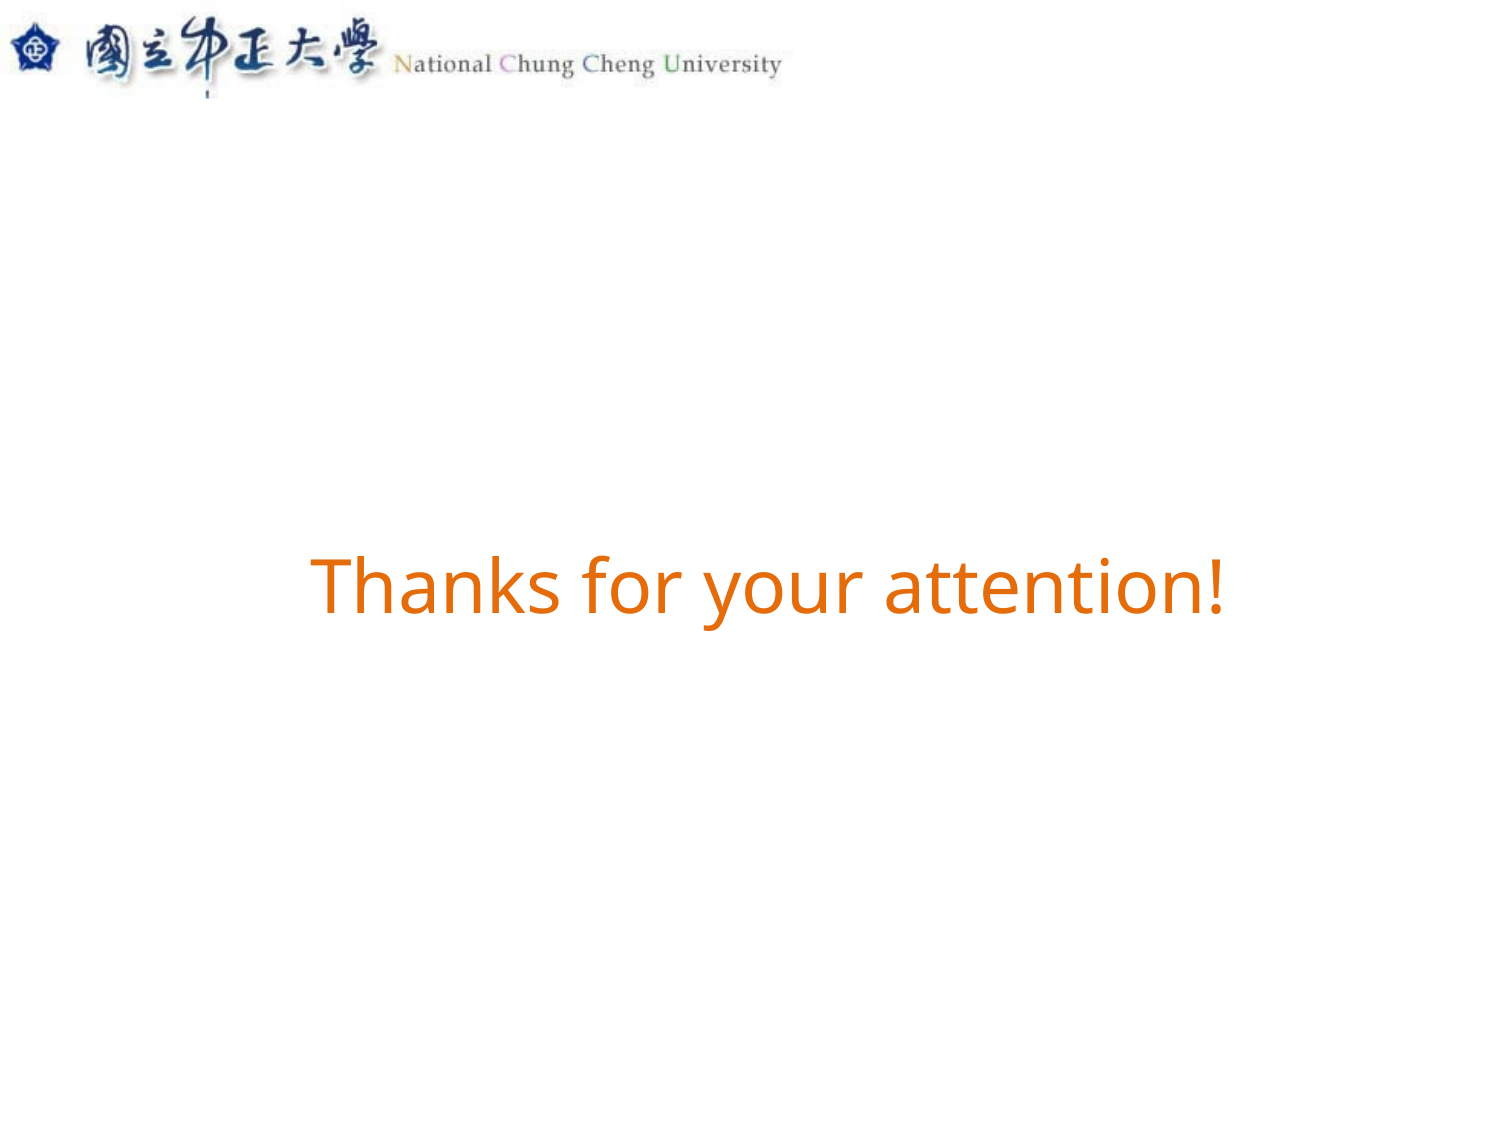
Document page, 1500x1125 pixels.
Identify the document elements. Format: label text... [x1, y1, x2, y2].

picture [0, 0, 1500, 110]
text_box Thanks for your attention! [93, 480, 1444, 686]
